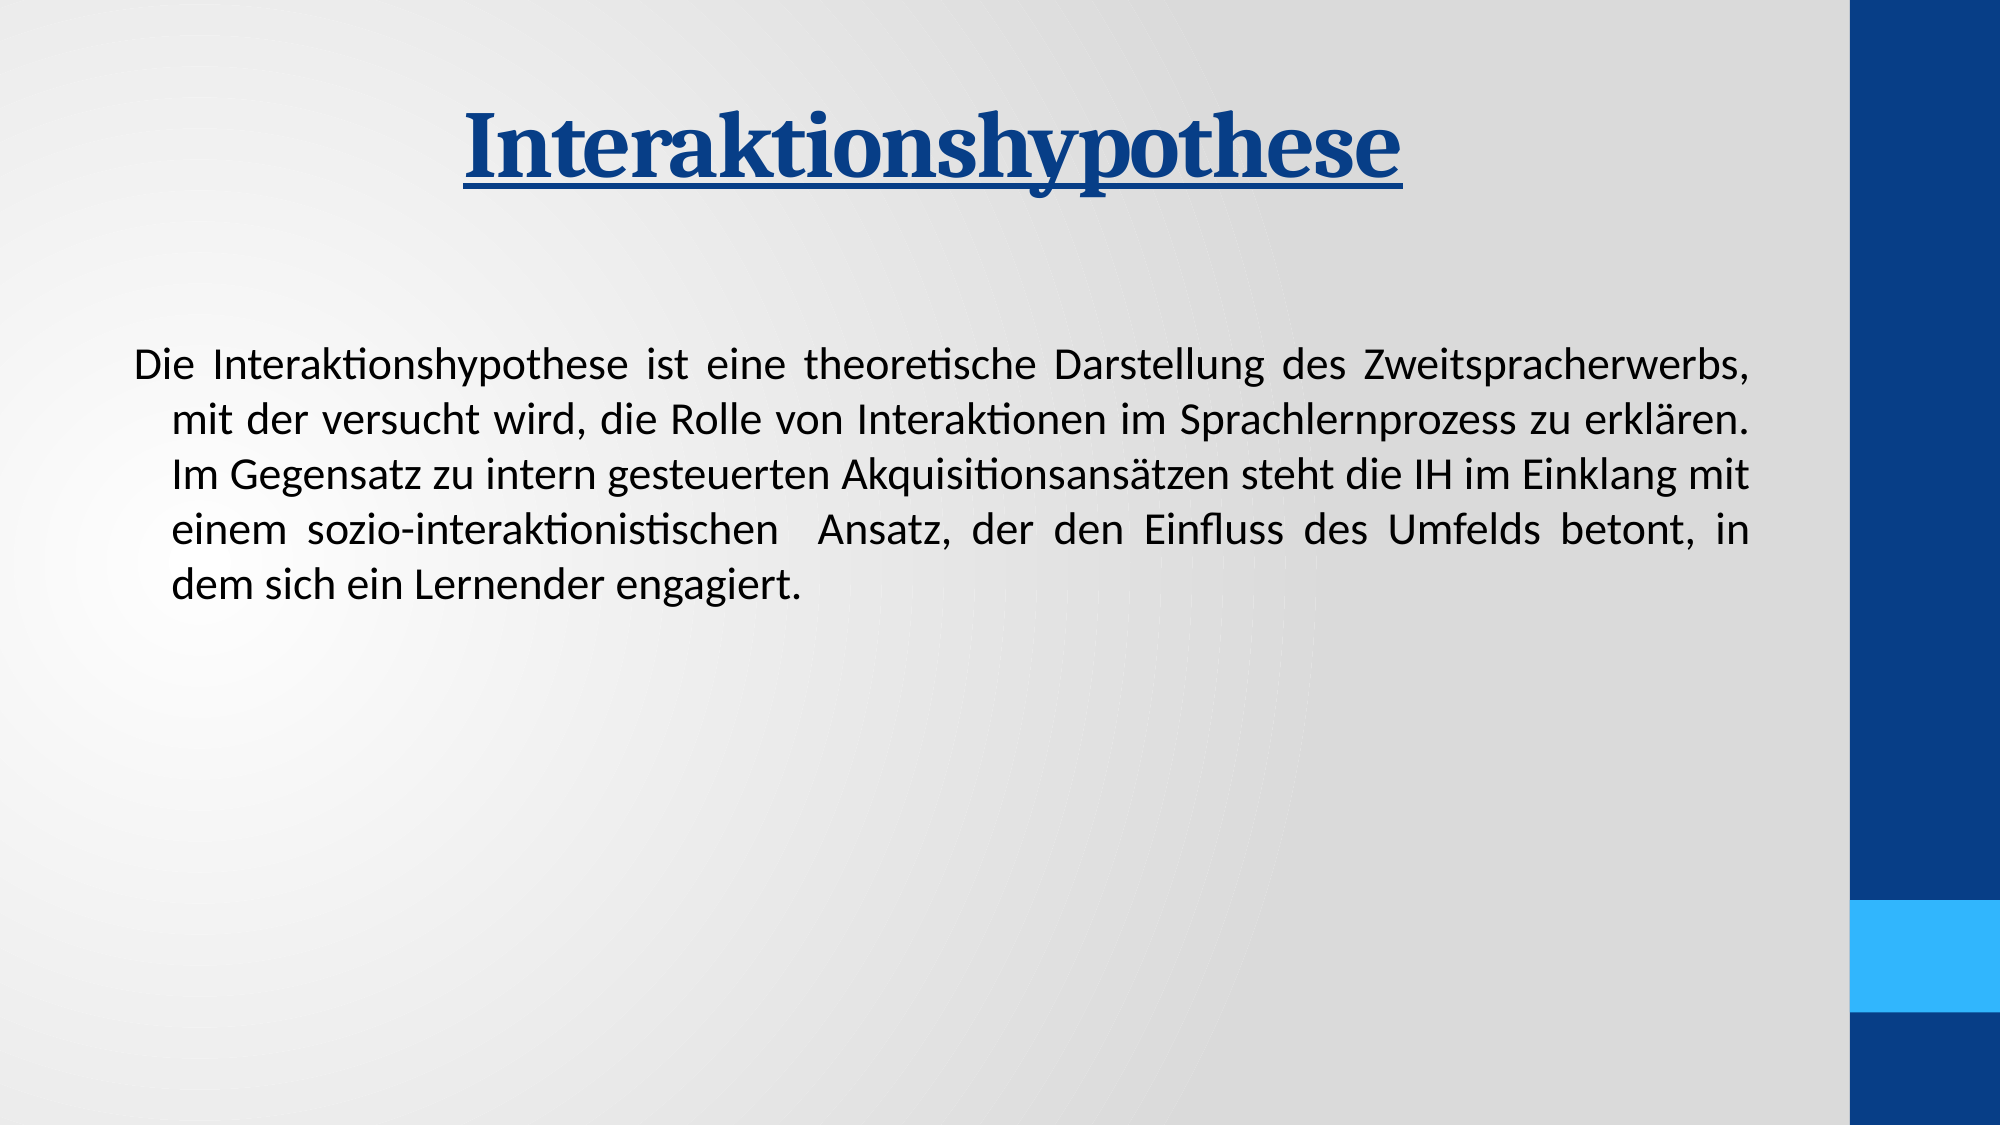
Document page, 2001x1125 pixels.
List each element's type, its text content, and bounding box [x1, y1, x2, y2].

list Die Interaktionshypothese ist eine theoretische Darstellung des Zweitspracherwerbs, mit der versucht wird, die Rolle von Interaktionen im Sprachlernprozess zu erklären. Im Gegensatz zu intern gesteuerten Akquisitionsansätzen steht die IH im Einklang mit einem sozio-interaktionistischen Ansatz, der den Einfluss des Umfelds betont, in dem sich ein Lernender engagiert. [99, 262, 1767, 1050]
title Interaktionshypothese [99, 45, 1767, 233]
